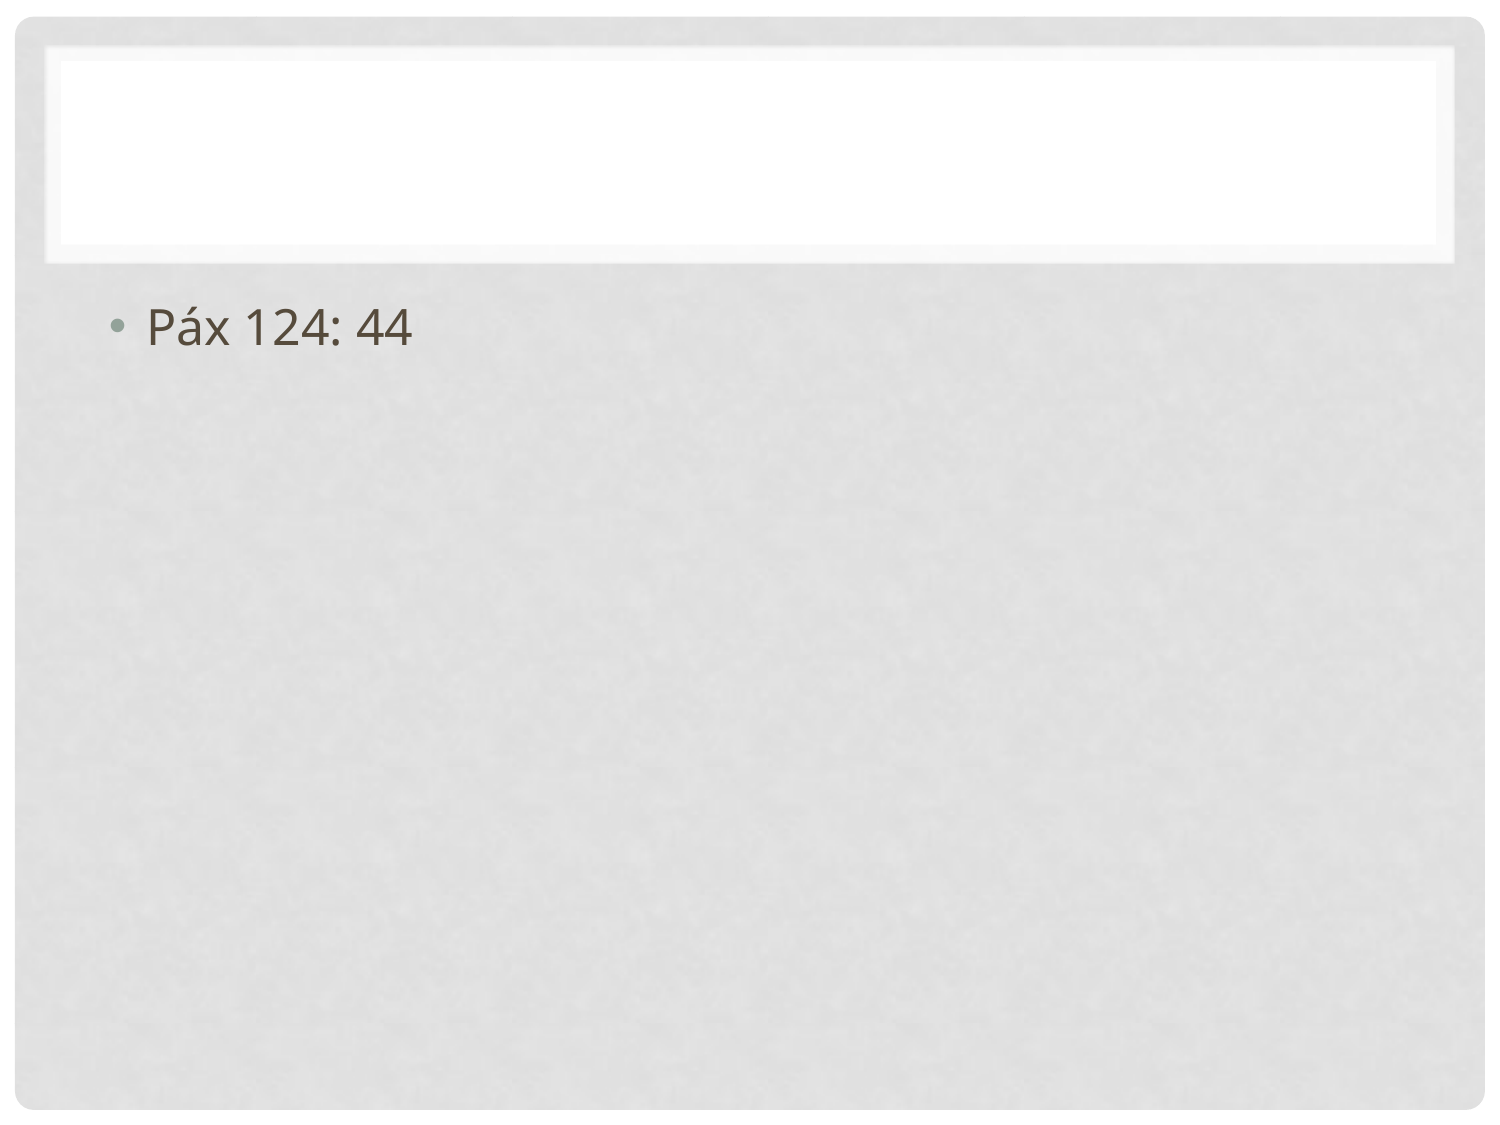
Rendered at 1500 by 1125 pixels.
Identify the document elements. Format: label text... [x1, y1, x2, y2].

list Páx 124: 44 [75, 287, 1425, 1005]
